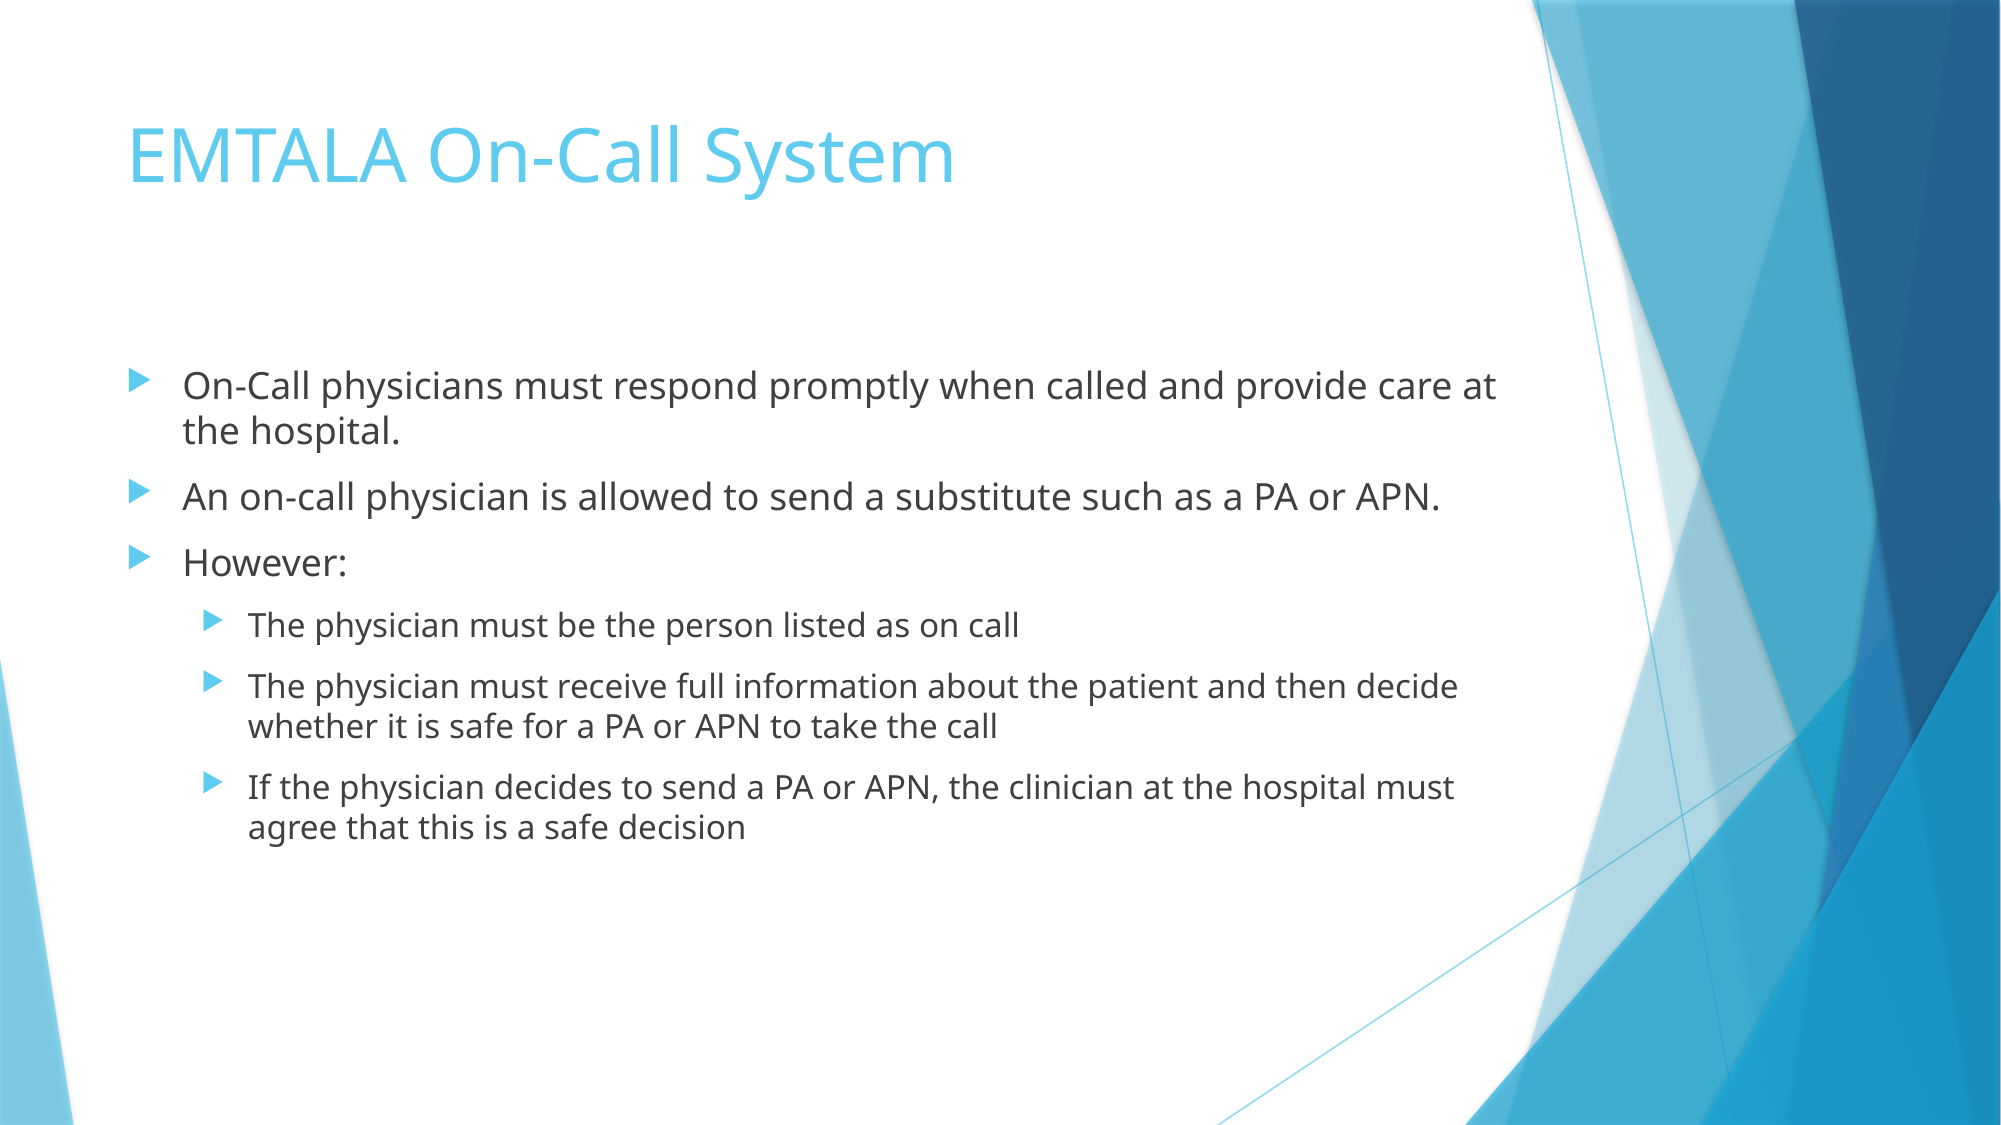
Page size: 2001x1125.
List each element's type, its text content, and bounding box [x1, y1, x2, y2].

list On-Call physicians must respond promptly when called and provide care at the hospital. An on-call physician is allowed to send a substitute such as a PA or APN. However: The physician must be the person listed as on call The physician must receive full information about the patient and then decide whether it is safe for a PA or APN to take the call If the physician decides to send a PA or APN, the clinician at the hospital must agree that this is a safe decision [111, 354, 1522, 992]
title EMTALA On-Call System [111, 99, 1522, 317]
